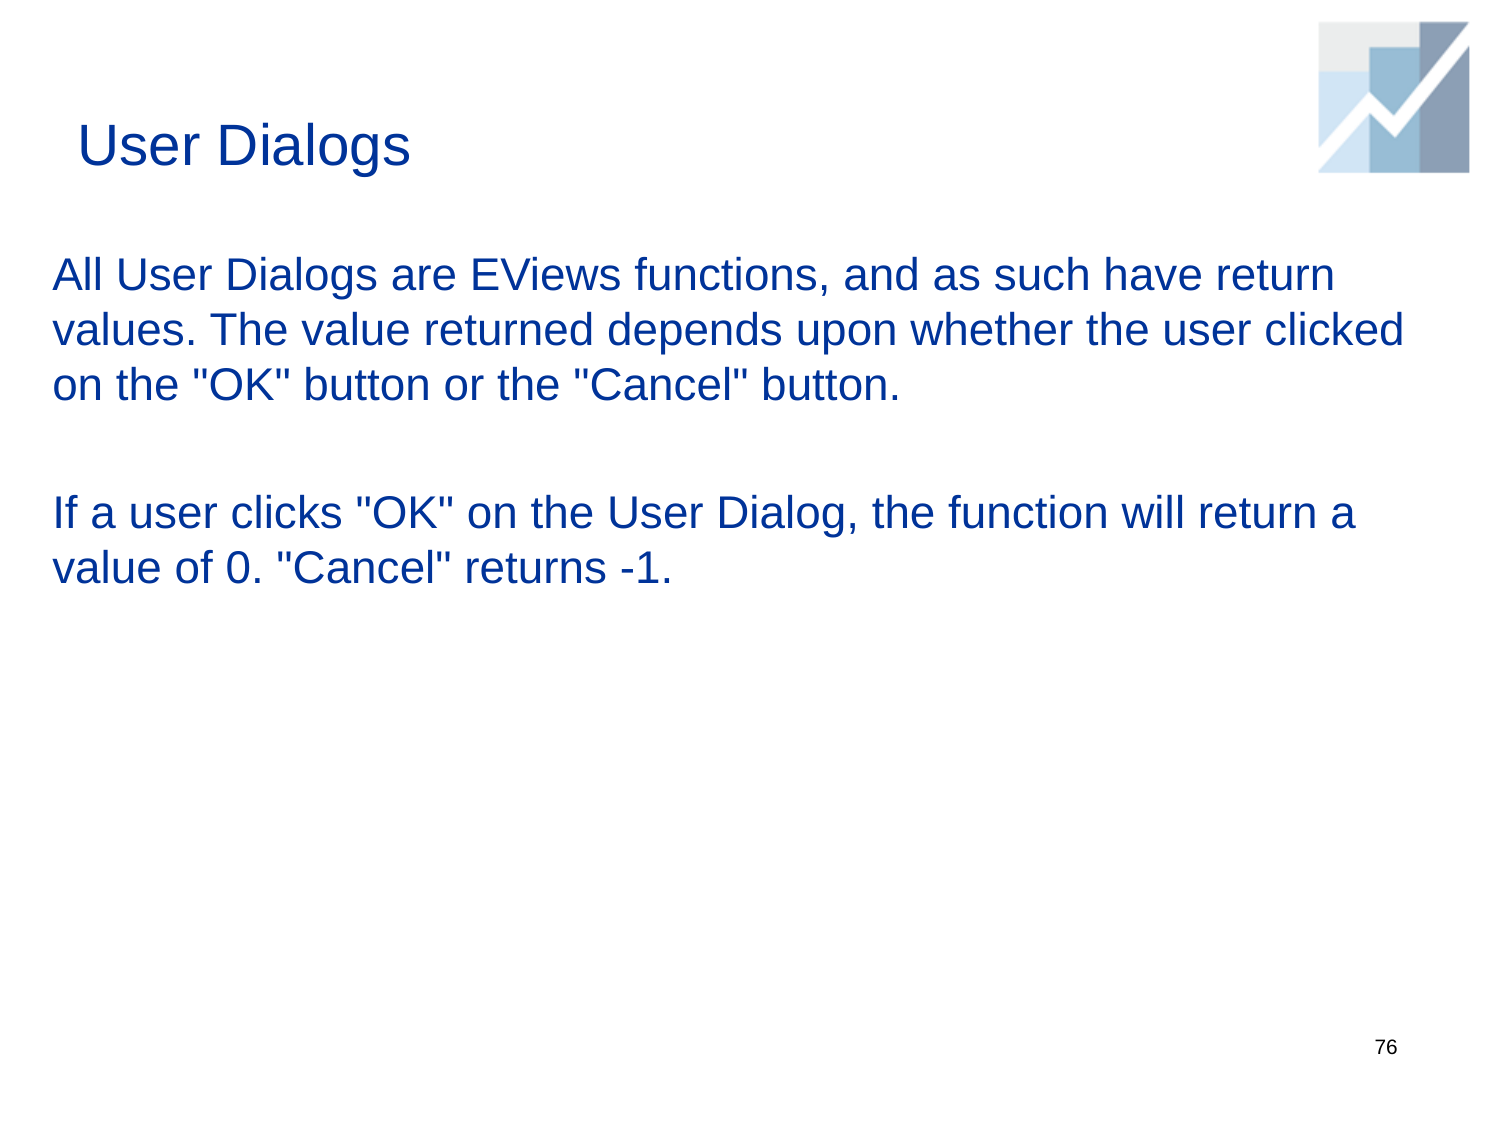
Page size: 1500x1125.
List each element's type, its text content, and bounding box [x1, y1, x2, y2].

slide_number 76 [1262, 1015, 1413, 1067]
list All User Dialogs are EViews functions, and as such have return values. The value returned depends upon whether the user clicked on the "OK" button or the "Cancel" button. If a user clicks "OK" on the User Dialog, the function will return a value of 0. "Cancel" returns -1. [37, 237, 1438, 1017]
title User Dialogs [62, 0, 1297, 185]
picture [1300, 11, 1479, 181]
